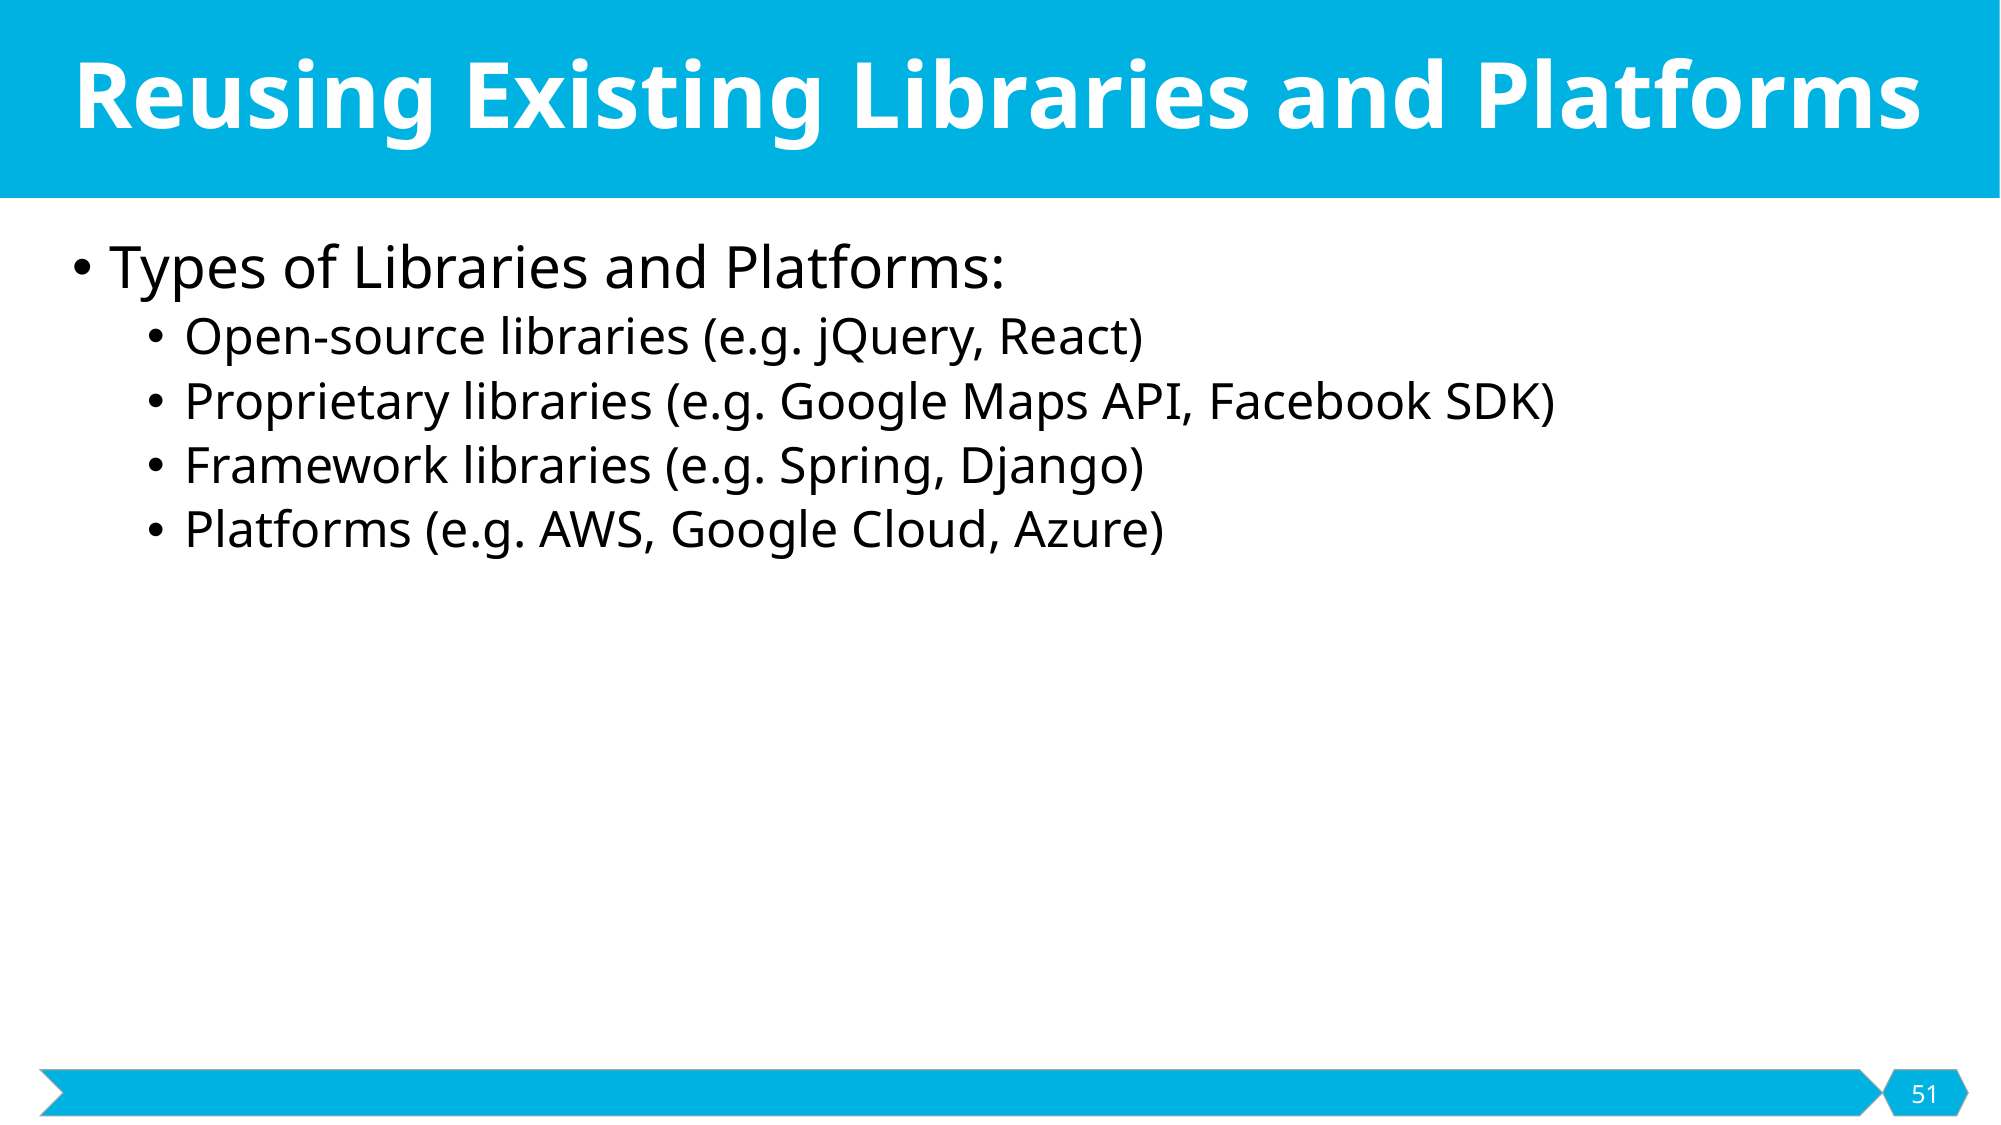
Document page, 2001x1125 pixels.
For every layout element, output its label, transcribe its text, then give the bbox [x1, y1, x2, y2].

list Types of Libraries and Platforms: Open-source libraries (e.g. jQuery, React) Proprietary libraries (e.g. Google Maps API, Facebook SDK) Framework libraries (e.g. Spring, Django) Platforms (e.g. AWS, Google Cloud, Azure) [56, 230, 1969, 1010]
slide_number 51 [1882, 1065, 1969, 1125]
title Reusing Existing Libraries and Platforms [56, 0, 1969, 199]
